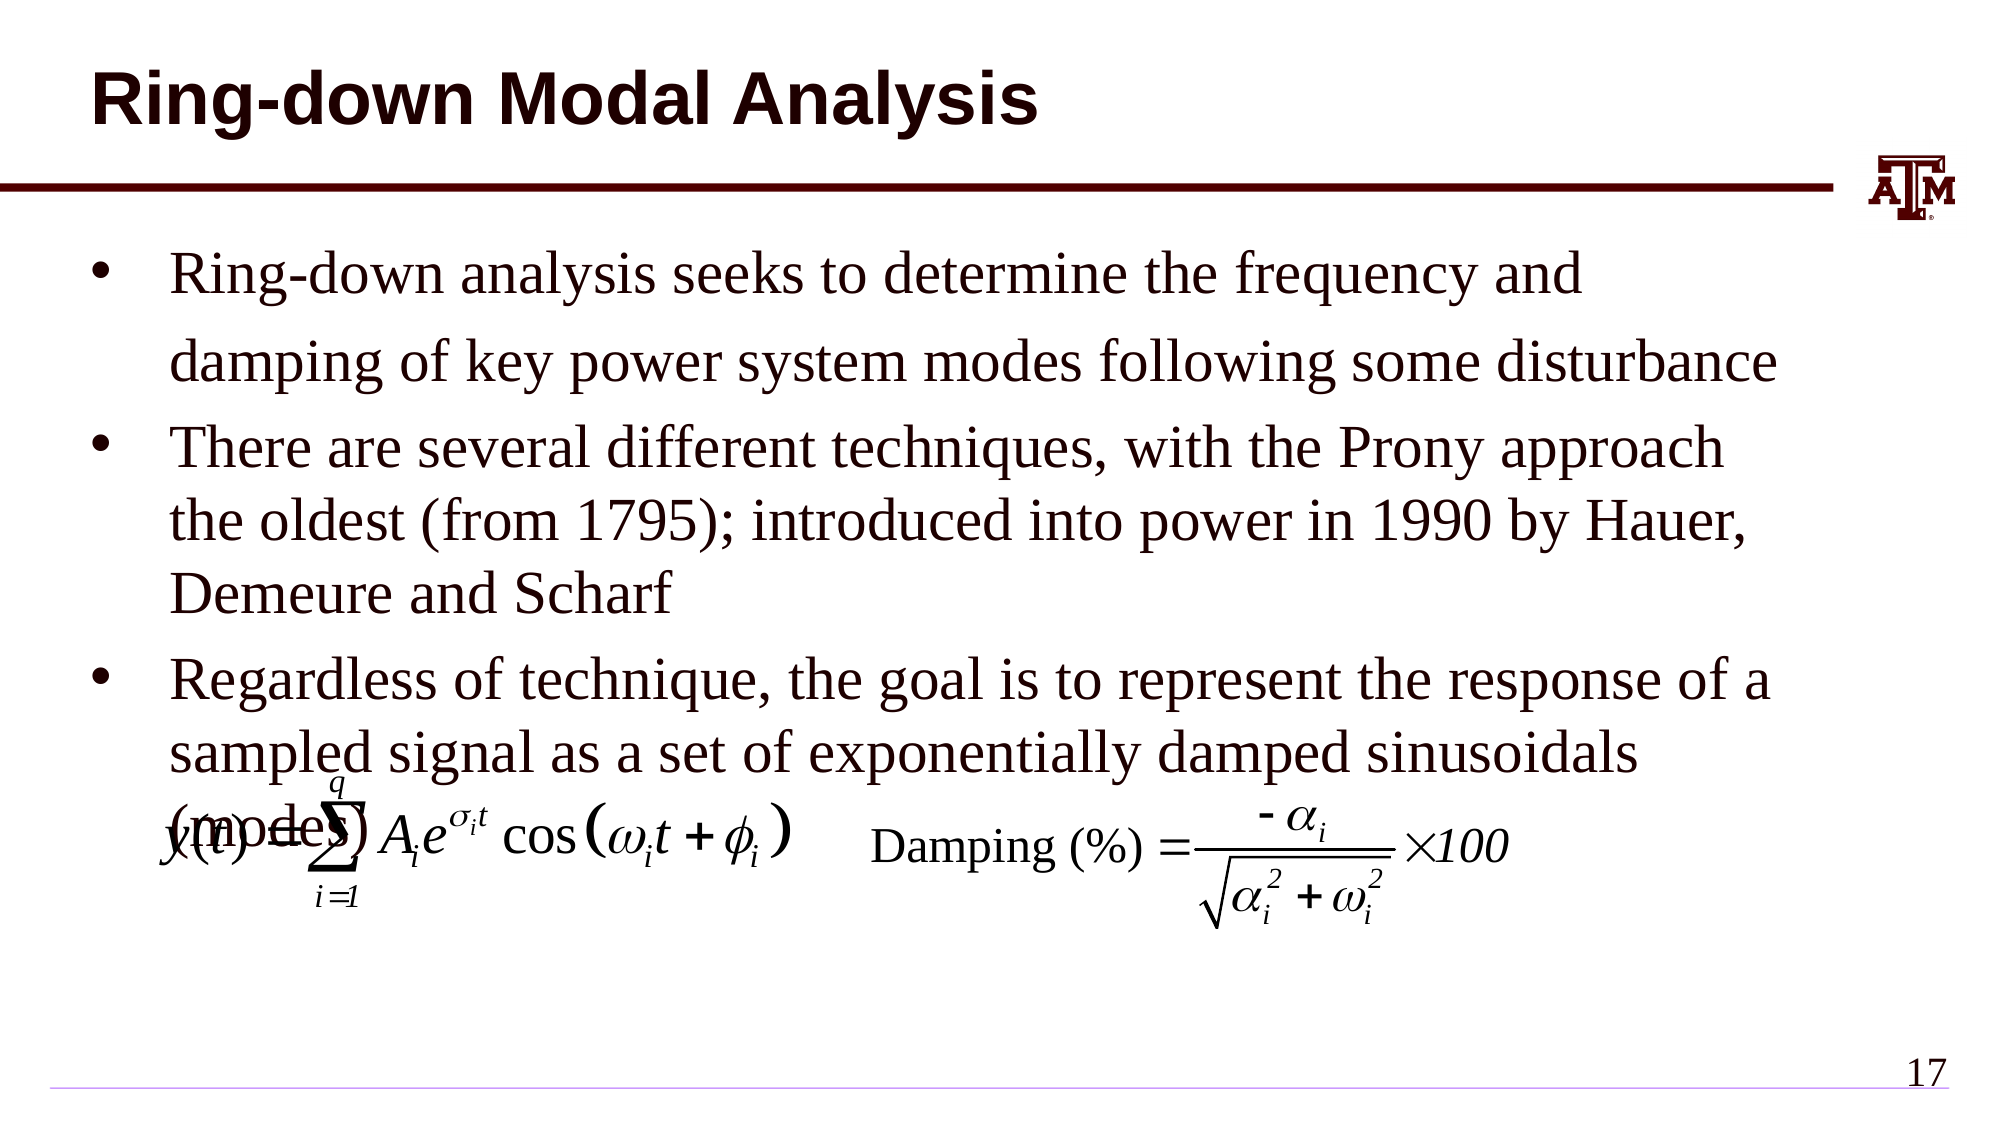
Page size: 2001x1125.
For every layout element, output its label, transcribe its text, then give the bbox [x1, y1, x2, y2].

picture [1856, 137, 1967, 238]
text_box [149, 757, 801, 921]
text_box 16 [1862, 1037, 1963, 1113]
list Ring-down analysis seeks to determine the frequency and damping of key power system modes following some disturbance There are several different techniques, with the Prony approach the oldest (from 1795); introduced into power in 1990 by Hauer, Demeure and Scharf Regardless of technique, the goal is to represent the response of a sampled signal as a set of exponentially damped sinusoidals (modes) [74, 209, 1801, 898]
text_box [862, 782, 1521, 938]
title Ring-down Modal Analysis [74, 12, 1909, 188]
